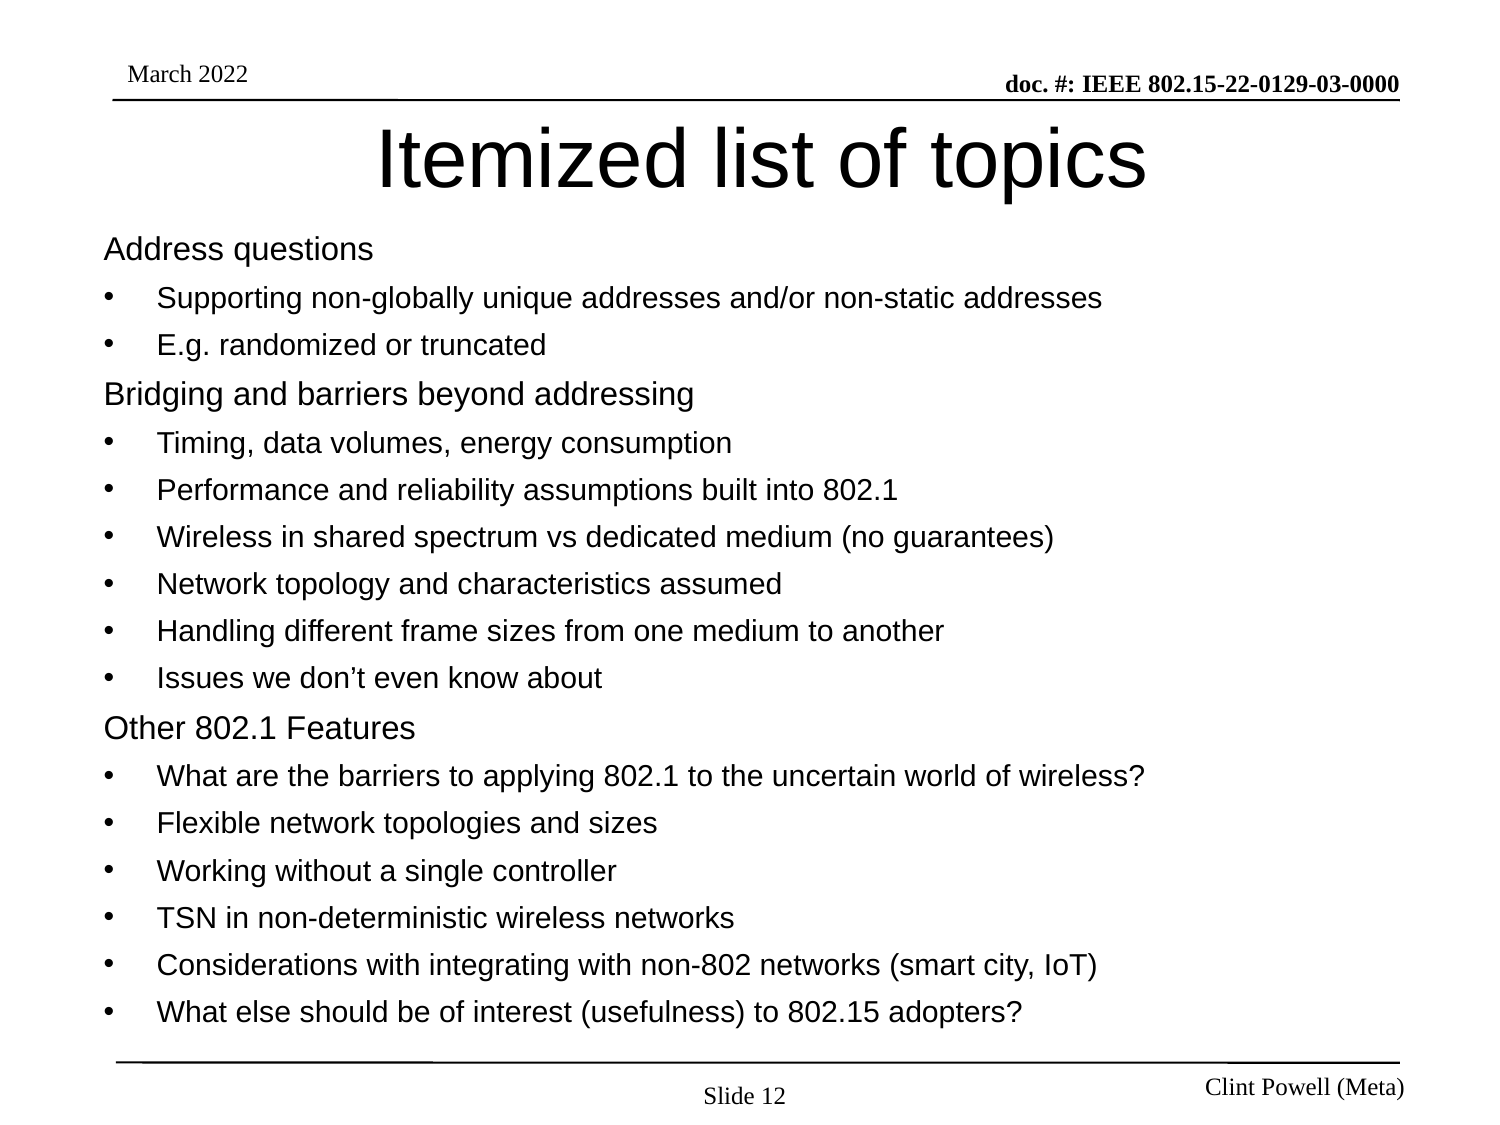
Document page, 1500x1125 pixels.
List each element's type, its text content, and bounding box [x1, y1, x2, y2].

title Itemized list of topics [125, 112, 1399, 197]
slide_number Slide 12 [690, 1075, 799, 1115]
list Address questions Supporting non-globally unique addresses and/or non-static addresses E.g. randomized or truncated Bridging and barriers beyond addressing Timing, data volumes, energy consumption Performance and reliability assumptions built into 802.1 Wireless in shared spectrum vs dedicated medium (no guarantees) Network topology and characteristics assumed Handling different frame sizes from one medium to another Issues we don’t even know about Other 802.1 Features What are the barriers to applying 802.1 to the uncertain world of wireless? Flexible network topologies and sizes Working without a single controller TSN in non-deterministic wireless networks Considerations with integrating with non-802 networks (smart city, IoT) What else should be of interest (usefulness) to 802.15 adopters? [88, 219, 1447, 1047]
